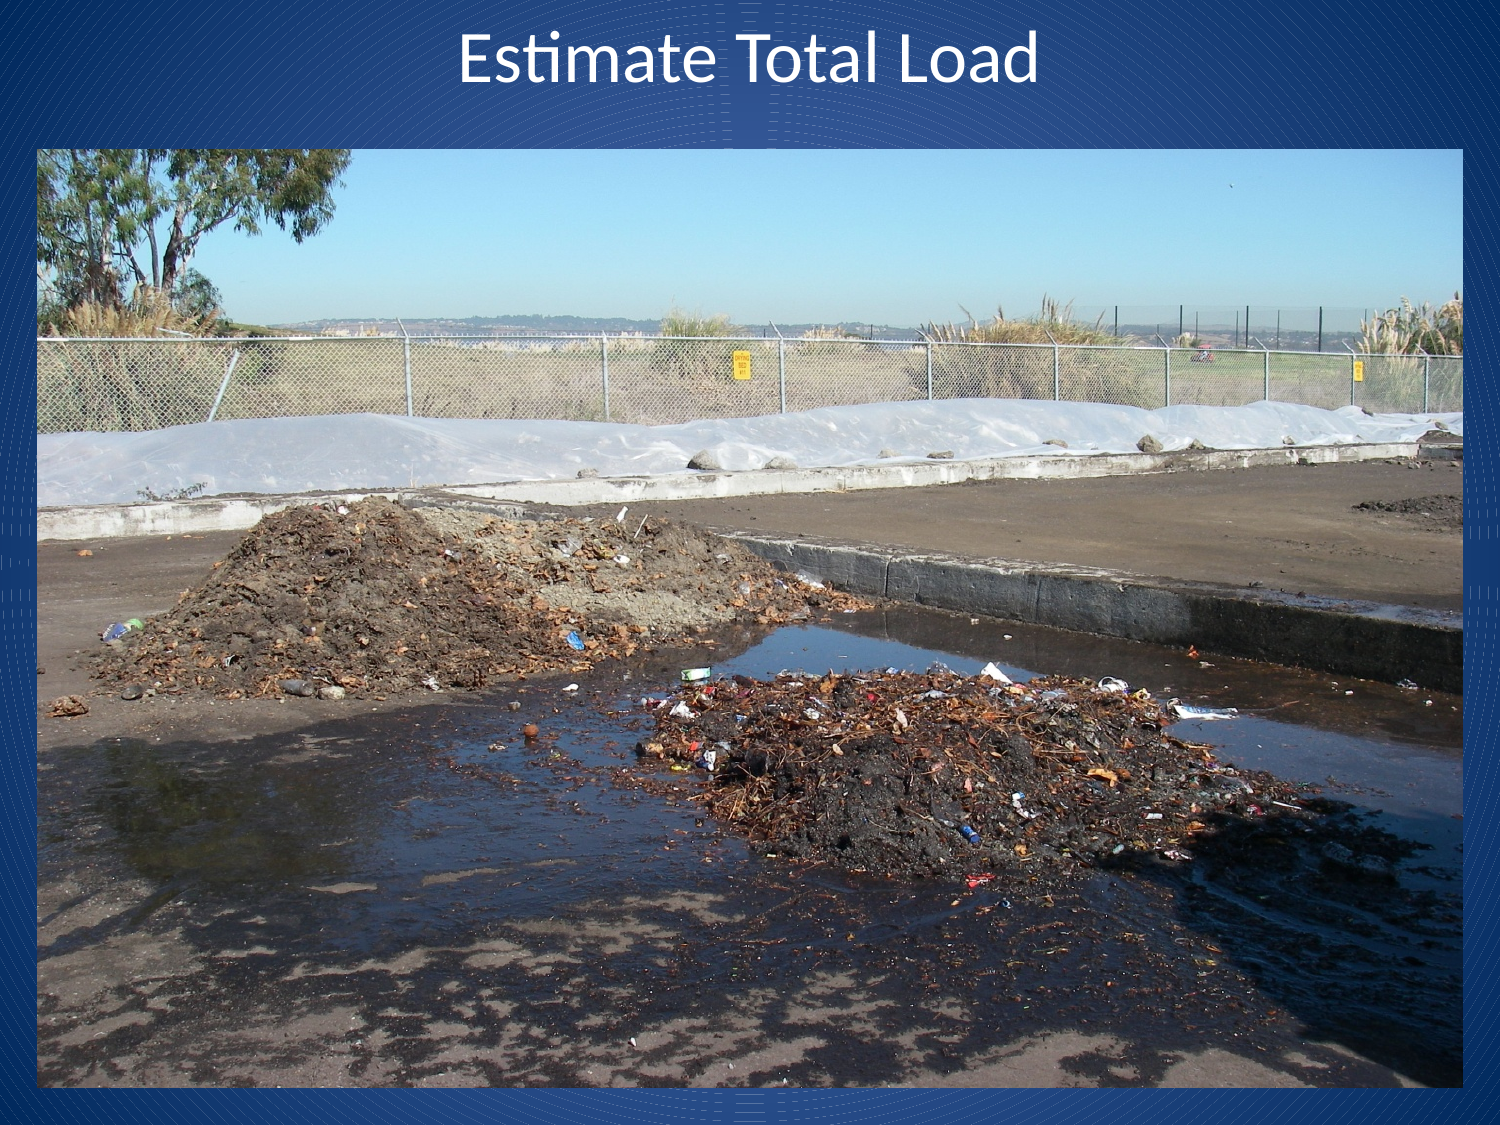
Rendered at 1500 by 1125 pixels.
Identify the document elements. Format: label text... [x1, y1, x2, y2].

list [37, 149, 1463, 1088]
title Estimate Total Load [300, 0, 1200, 105]
